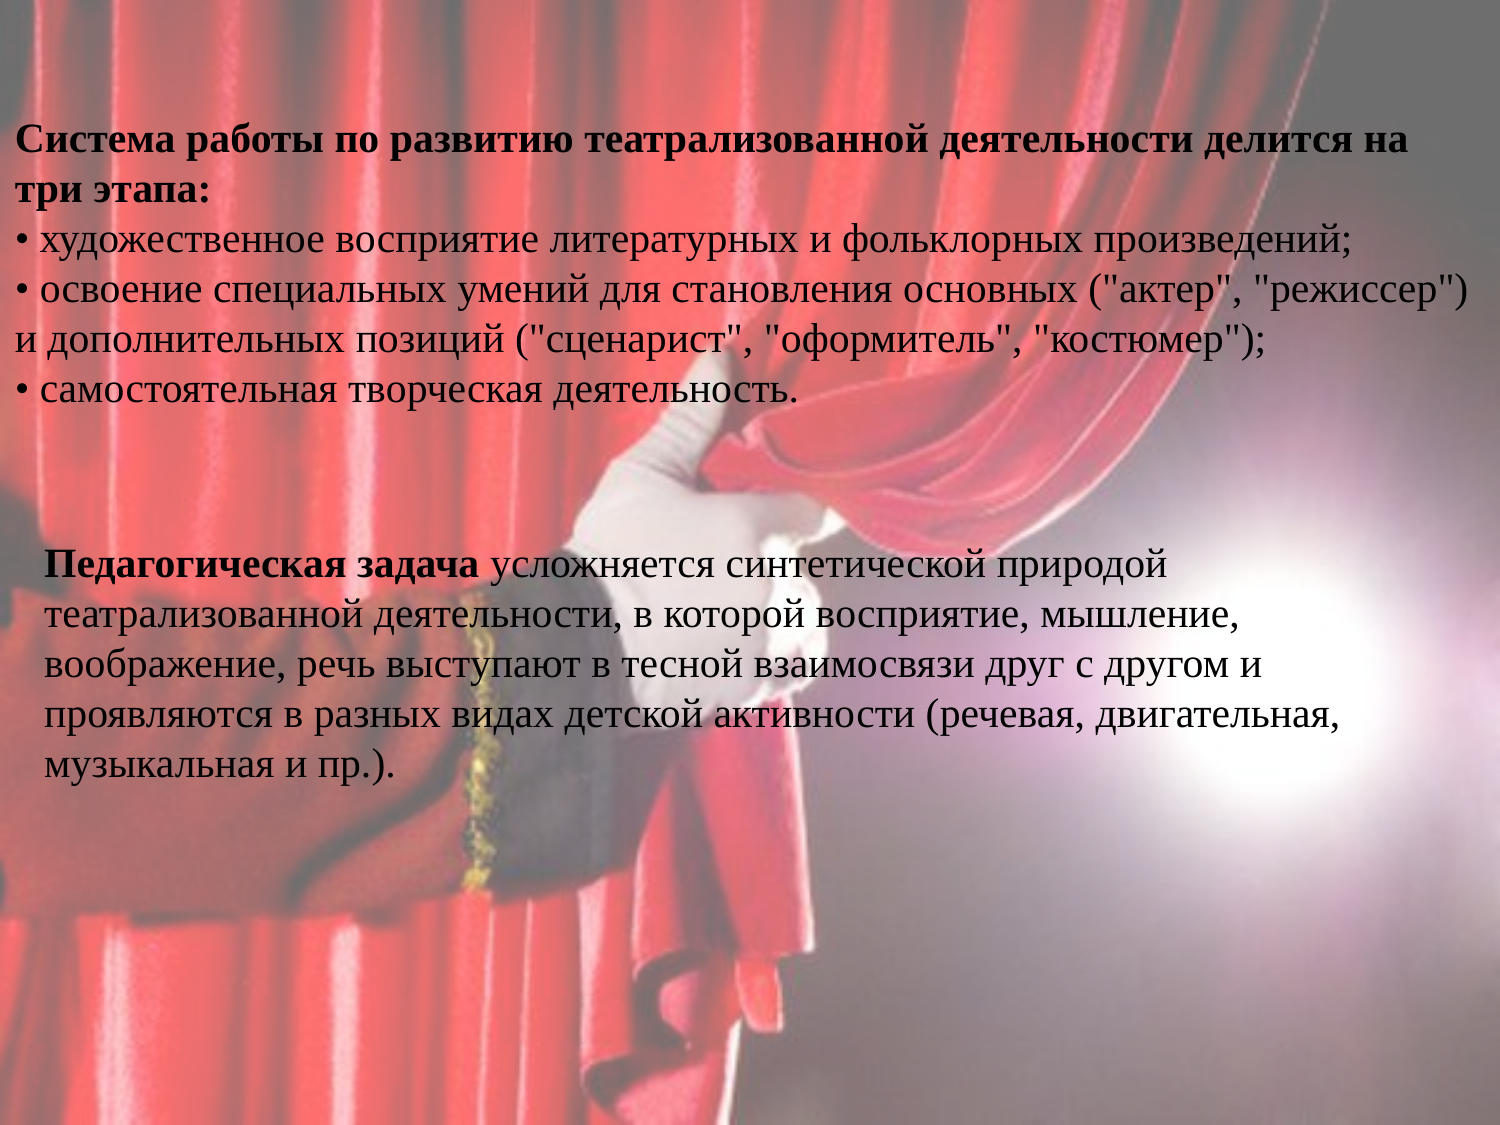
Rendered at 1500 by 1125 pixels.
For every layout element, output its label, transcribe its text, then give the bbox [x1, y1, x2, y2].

text_box Педагогическая задача усложняется синтетической природой театрализованной деятельности, в которой восприятие, мышление, воображение, речь выступают в тесной взаимосвязи друг с другом и проявляются в разных видах детской активности (речевая, двигательная, музыкальная и пр.). [29, 528, 1441, 793]
text_box Система работы по развитию театрализованной деятельности делится на три этапа: • художественное восприятие литературных и фольклорных произведений; • освоение специальных умений для становления основных ("актер", "режиссер") и дополнительных позиций ("сценарист", "оформитель", "костюмер"); • самостоятельная творческая деятельность. [0, 103, 1500, 418]
